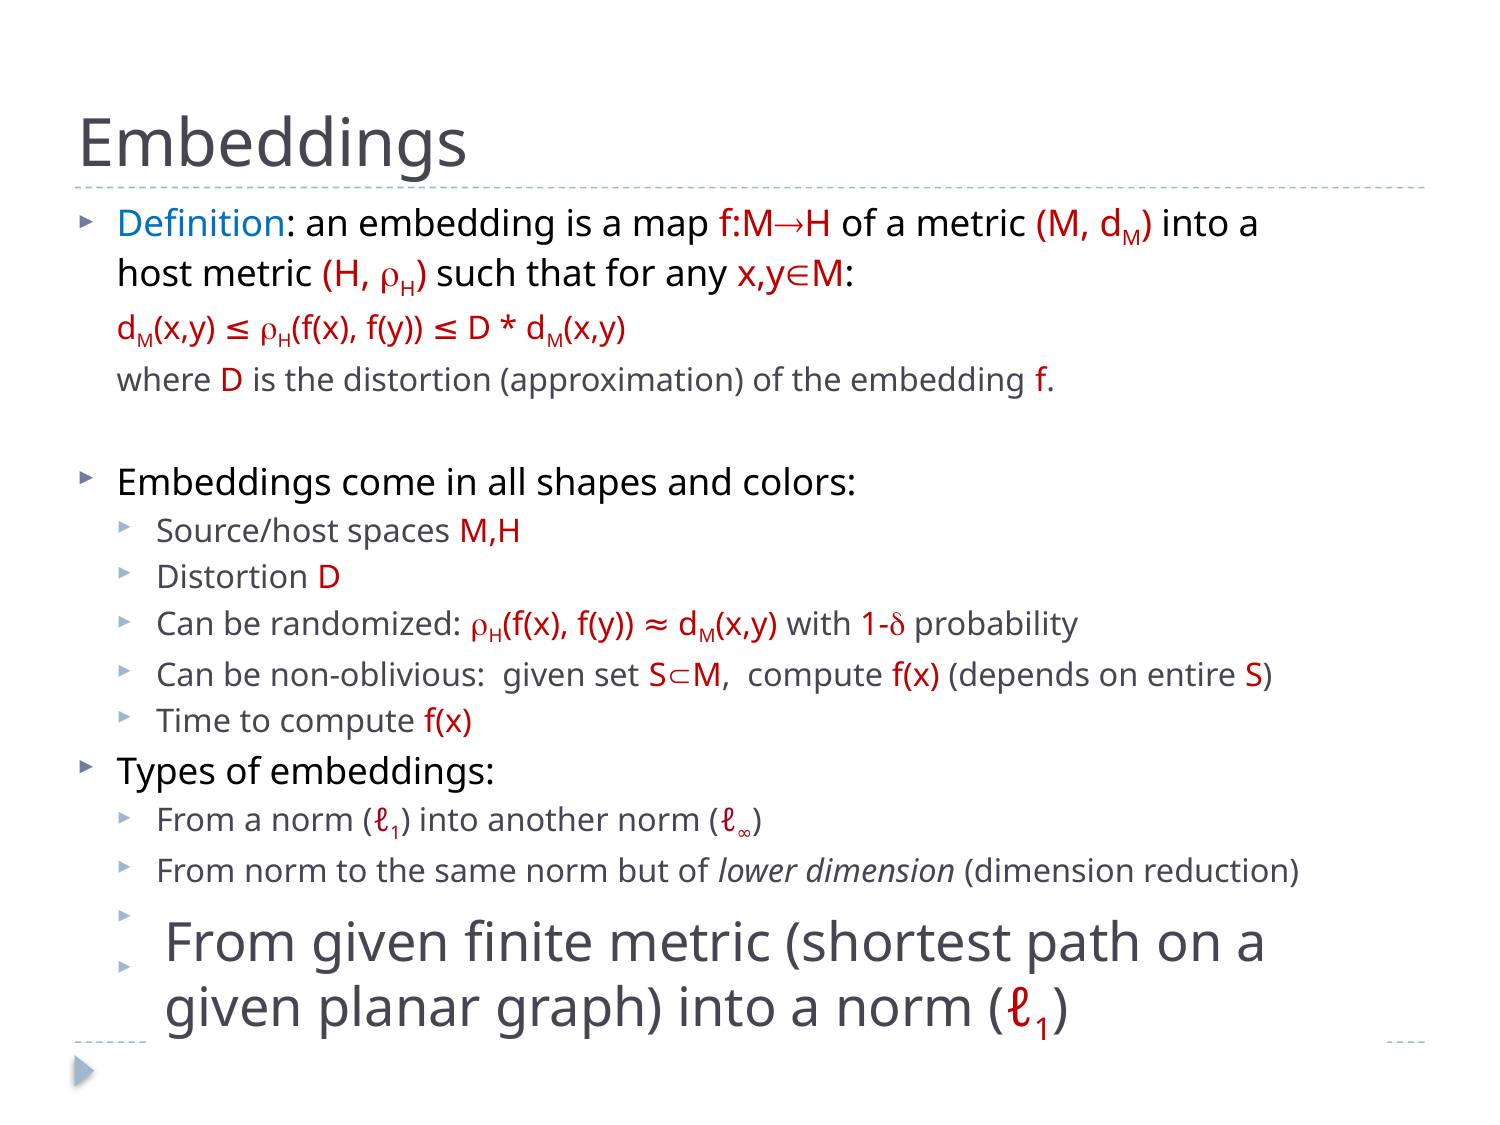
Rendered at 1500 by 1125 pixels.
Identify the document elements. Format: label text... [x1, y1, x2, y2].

text_box From given finite metric (shortest path on a given planar graph) into a norm (ℓ1) [150, 899, 1388, 1054]
list Definition: an embedding is a map f:MH of a metric (M, dM) into a host metric (H, H) such that for any x,yM: dM(x,y) ≤ H(f(x), f(y)) ≤ D * dM(x,y) where D is the distortion (approximation) of the embedding f. Embeddings come in all shapes and colors: Source/host spaces M,H Distortion D Can be randomized: H(f(x), f(y)) ≈ dM(x,y) with 1- probability Can be non-oblivious: given set SM, compute f(x) (depends on entire S) Time to compute f(x) Types of embeddings: From a norm (ℓ1) into another norm (ℓ∞) From norm to the same norm but of lower dimension (dimension reduction) From non-norms (edit distance, Earth-Mover Distance) into a norm (ℓ1) From given finite metric (shortest path on a planar graph) into a norm (ℓ1) [62, 192, 1338, 1018]
title Embeddings [62, 0, 1338, 188]
